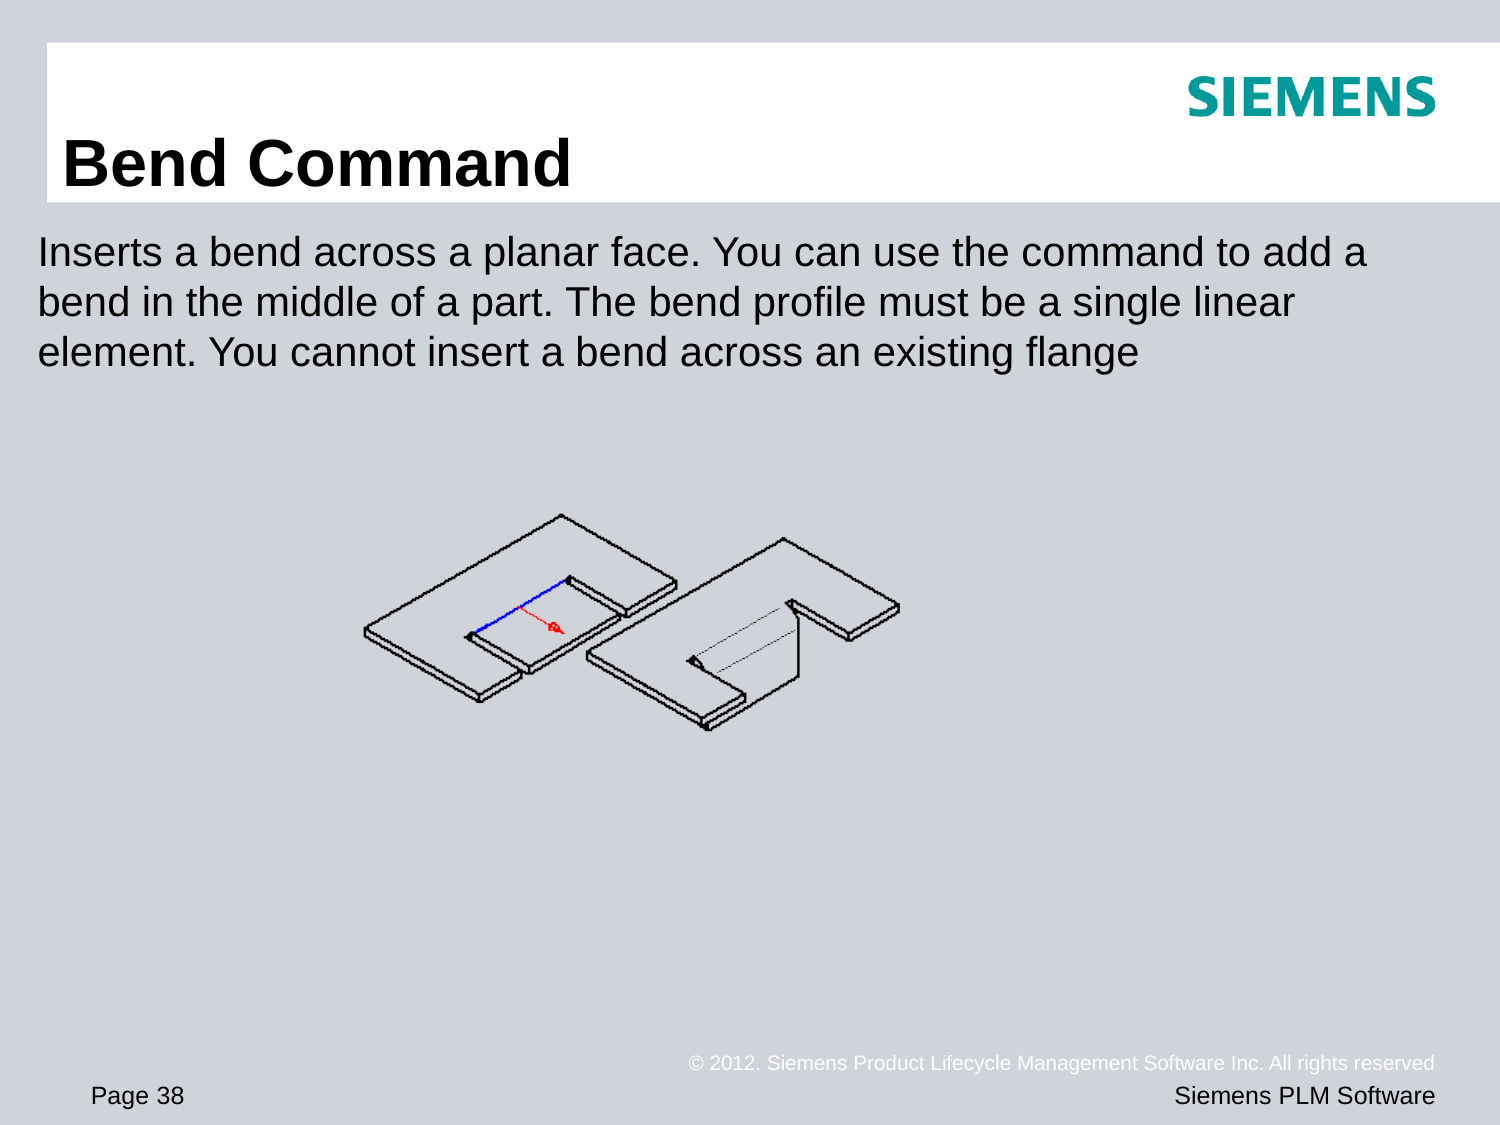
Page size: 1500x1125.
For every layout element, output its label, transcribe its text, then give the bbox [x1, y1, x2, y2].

picture [1181, 69, 1444, 123]
title Bend Command [62, 99, 1095, 201]
picture [362, 512, 902, 735]
list Inserts a bend across a planar face. You can use the command to add a bend in the middle of a part. The bend profile must be a single linear element. You cannot insert a bend across an existing flange [37, 224, 1401, 1038]
